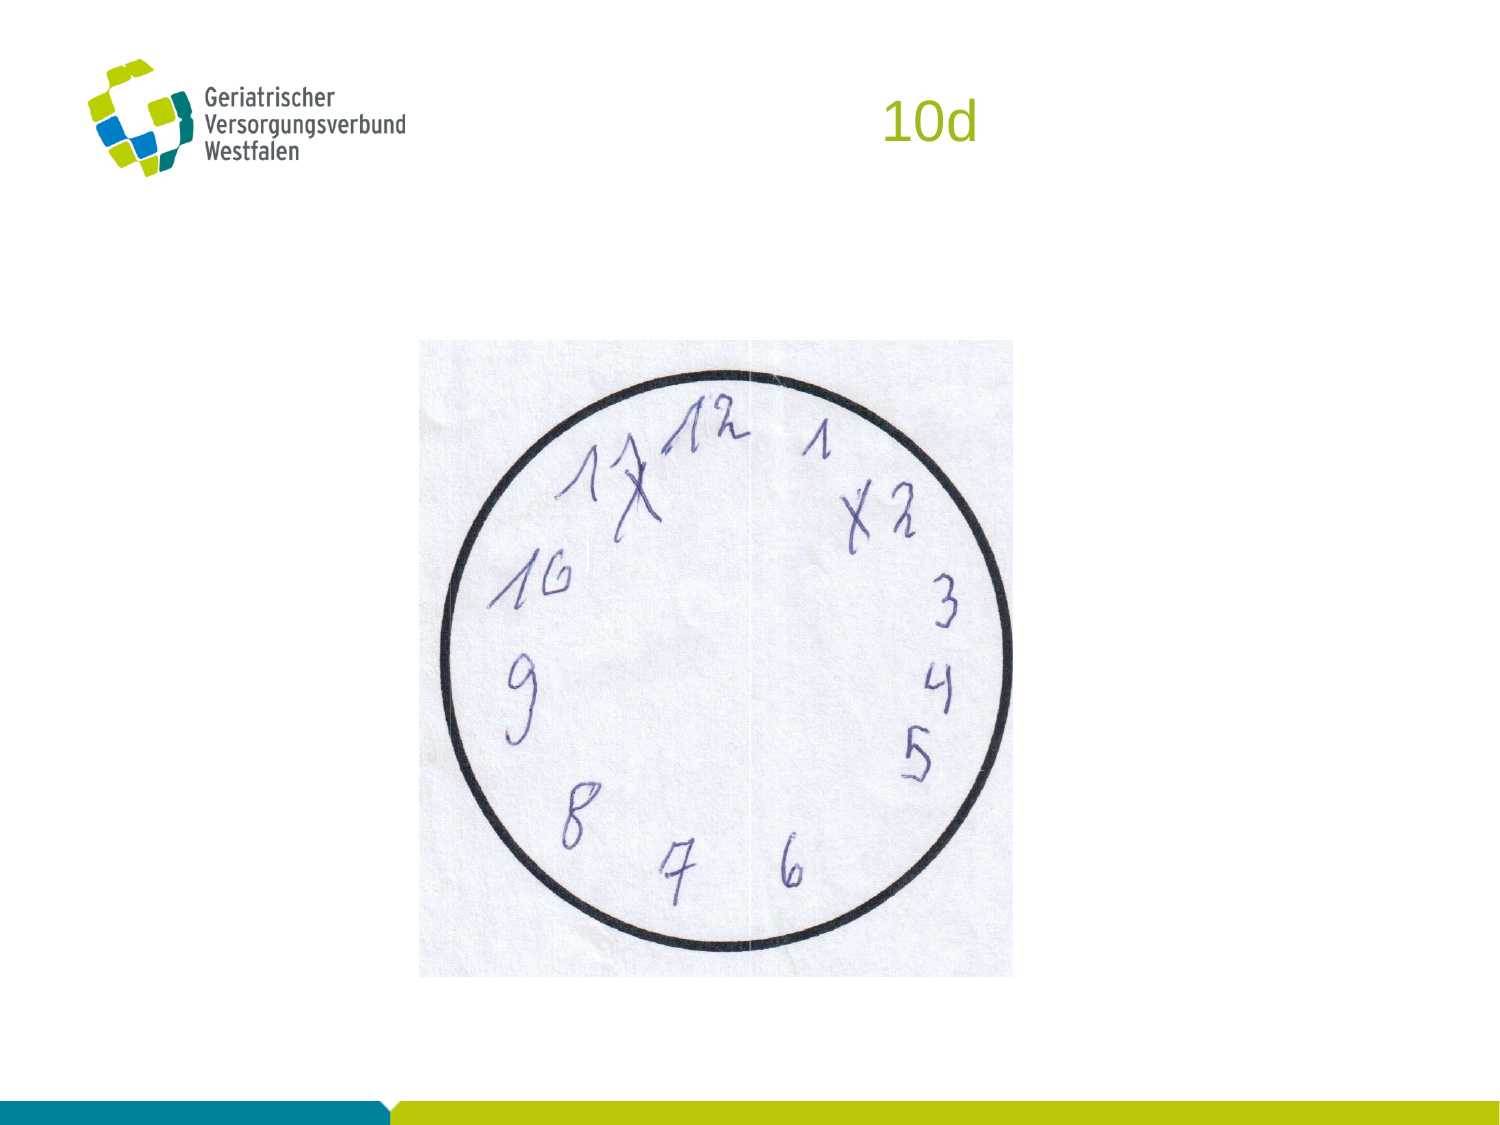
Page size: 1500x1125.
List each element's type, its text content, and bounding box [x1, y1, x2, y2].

picture [418, 340, 1013, 977]
picture [0, 1101, 1500, 1125]
picture [88, 59, 405, 177]
title 10d [442, 59, 1418, 178]
